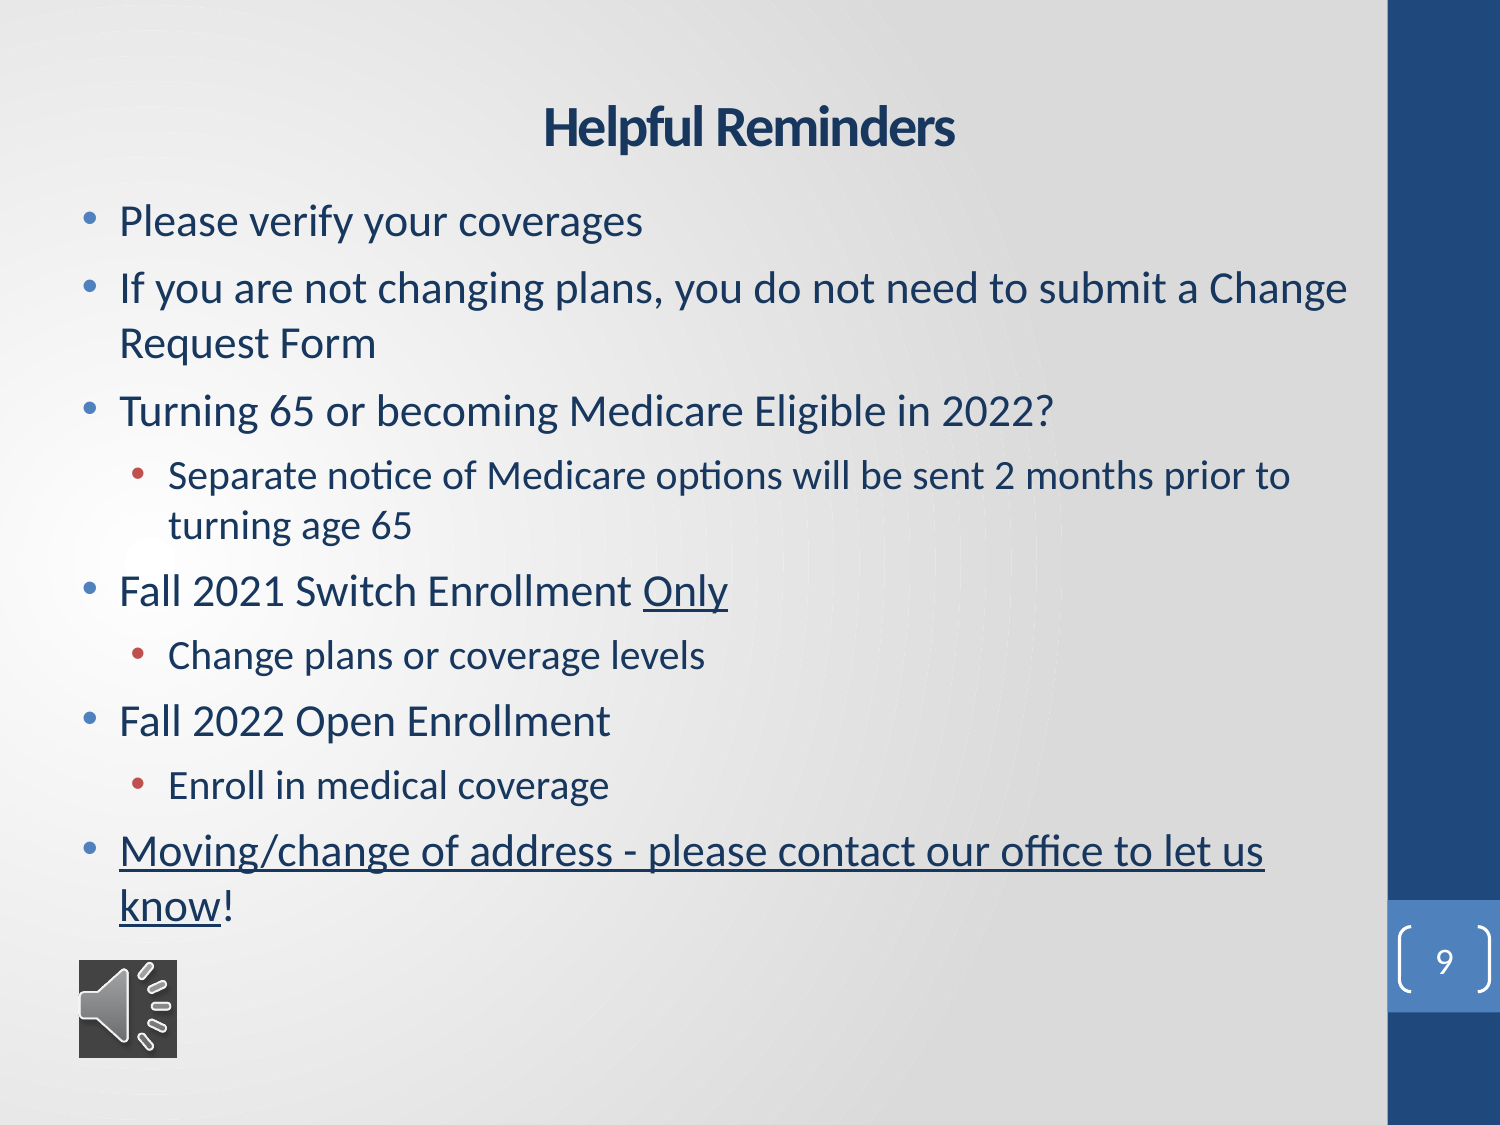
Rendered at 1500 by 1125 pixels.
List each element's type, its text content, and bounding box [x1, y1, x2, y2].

list Please verify your coverages If you are not changing plans, you do not need to submit a Change Request Form Turning 65 or becoming Medicare Eligible in 2022? Separate notice of Medicare options will be sent 2 months prior to turning age 65 Fall 2021 Switch Enrollment Only Change plans or coverage levels Fall 2022 Open Enrollment Enroll in medical coverage Moving/change of address - please contact our office to let us know! [48, 183, 1372, 1071]
title Helpful Reminders [127, 62, 1372, 183]
picture [77, 958, 179, 1060]
slide_number 9 [1397, 925, 1492, 994]
